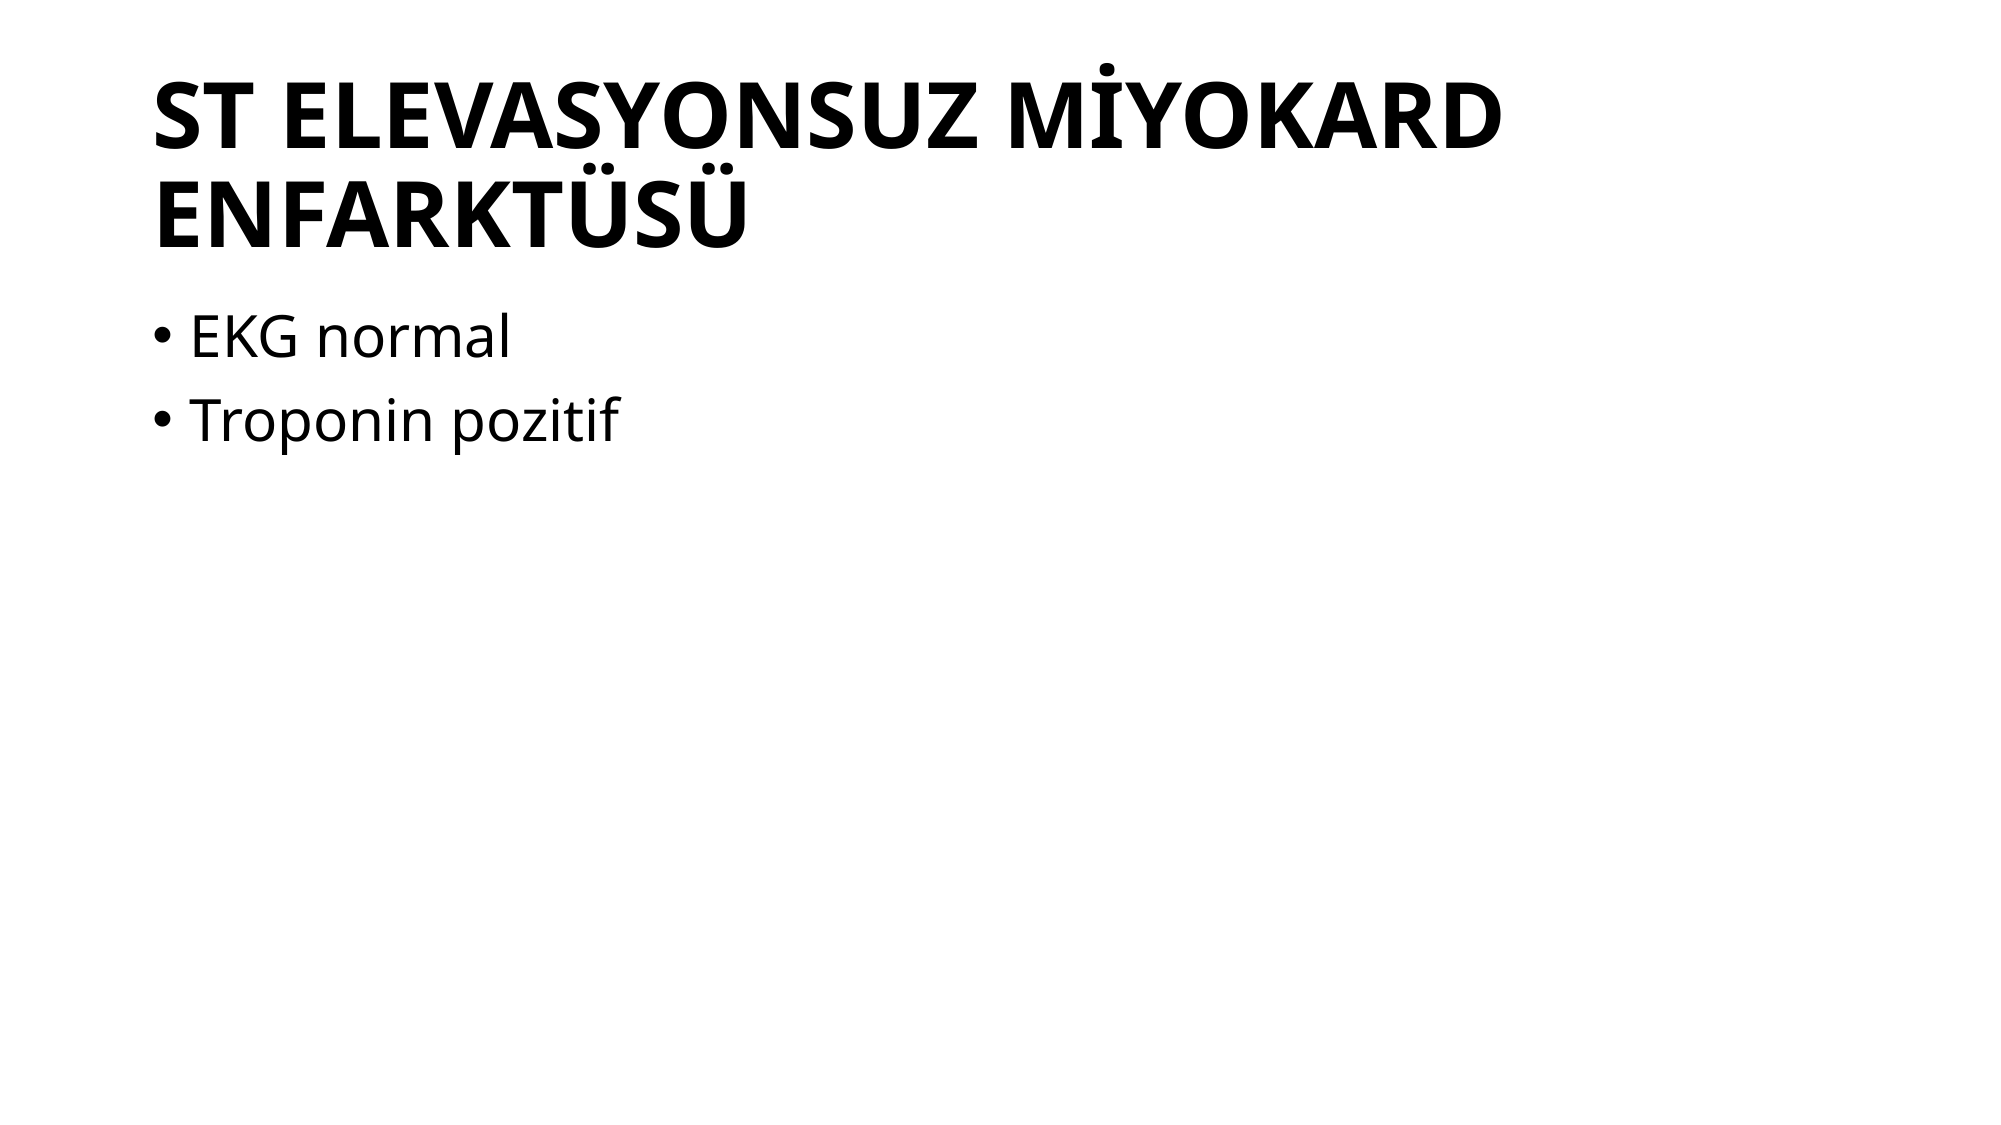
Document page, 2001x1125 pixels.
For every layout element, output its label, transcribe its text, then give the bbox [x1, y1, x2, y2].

list EKG normal Troponin pozitif [137, 299, 1863, 1014]
title ST ELEVASYONSUZ MİYOKARD ENFARKTÜSÜ [137, 59, 1863, 278]
